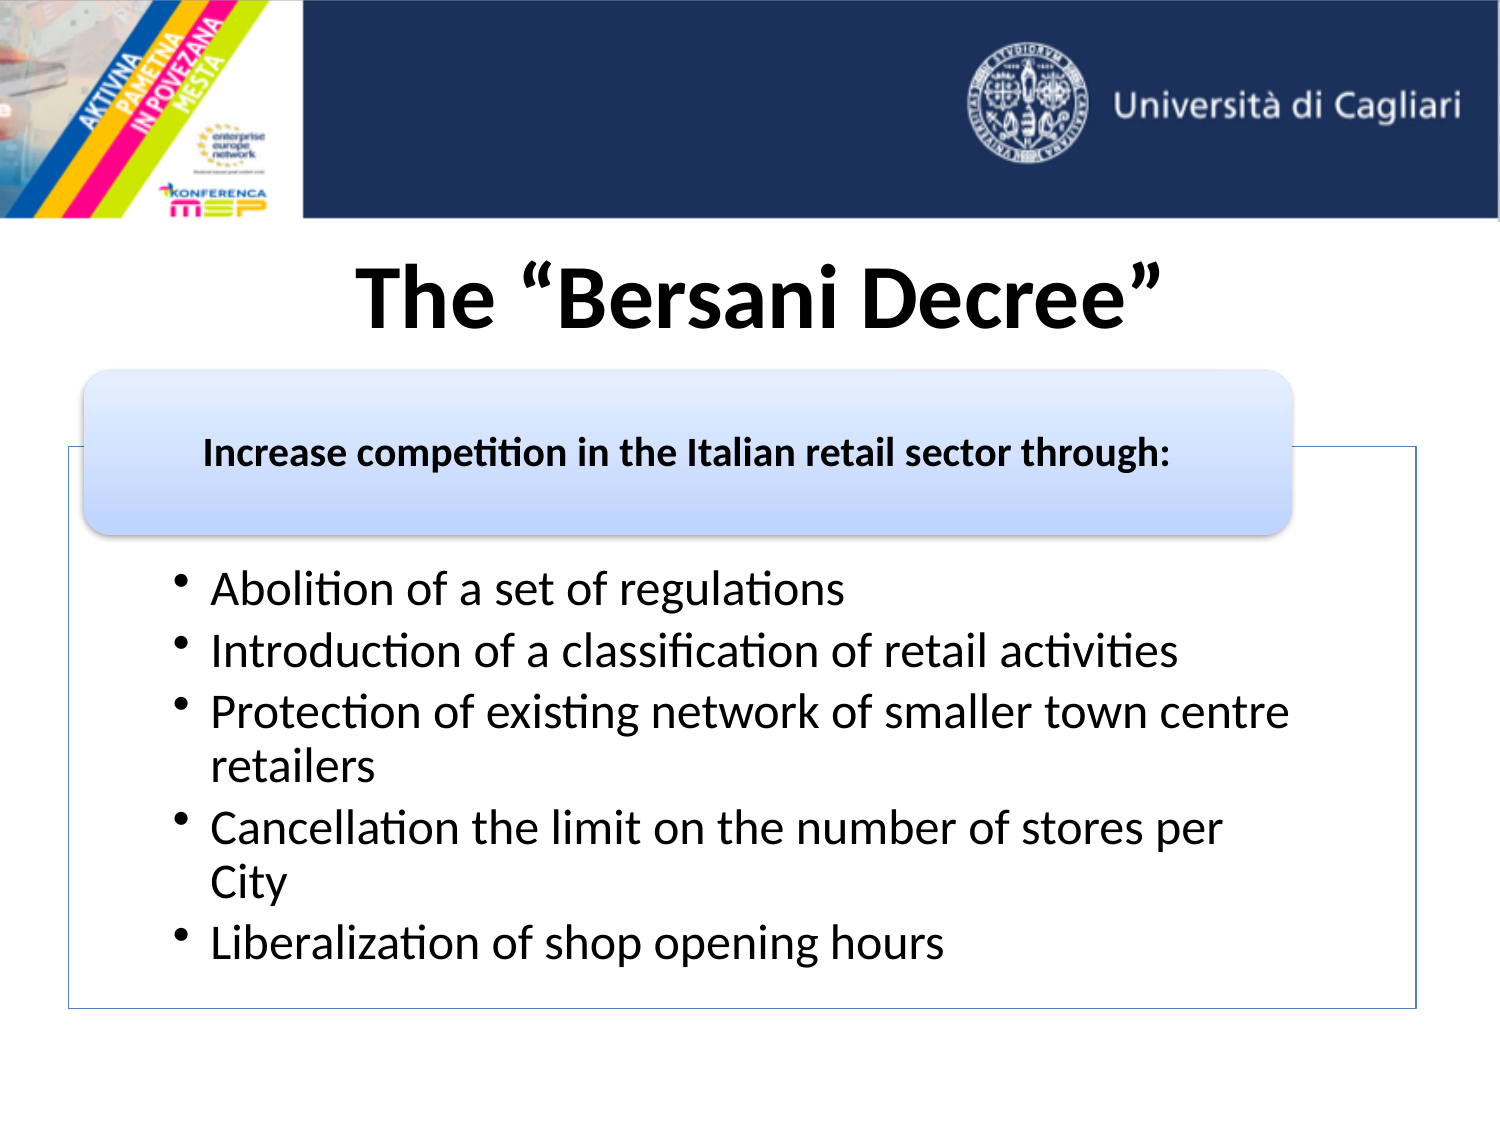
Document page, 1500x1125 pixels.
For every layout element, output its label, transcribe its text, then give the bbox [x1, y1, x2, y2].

title The “Bersani Decree” [97, 232, 1425, 360]
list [68, 359, 1417, 1014]
picture [0, 0, 1500, 223]
